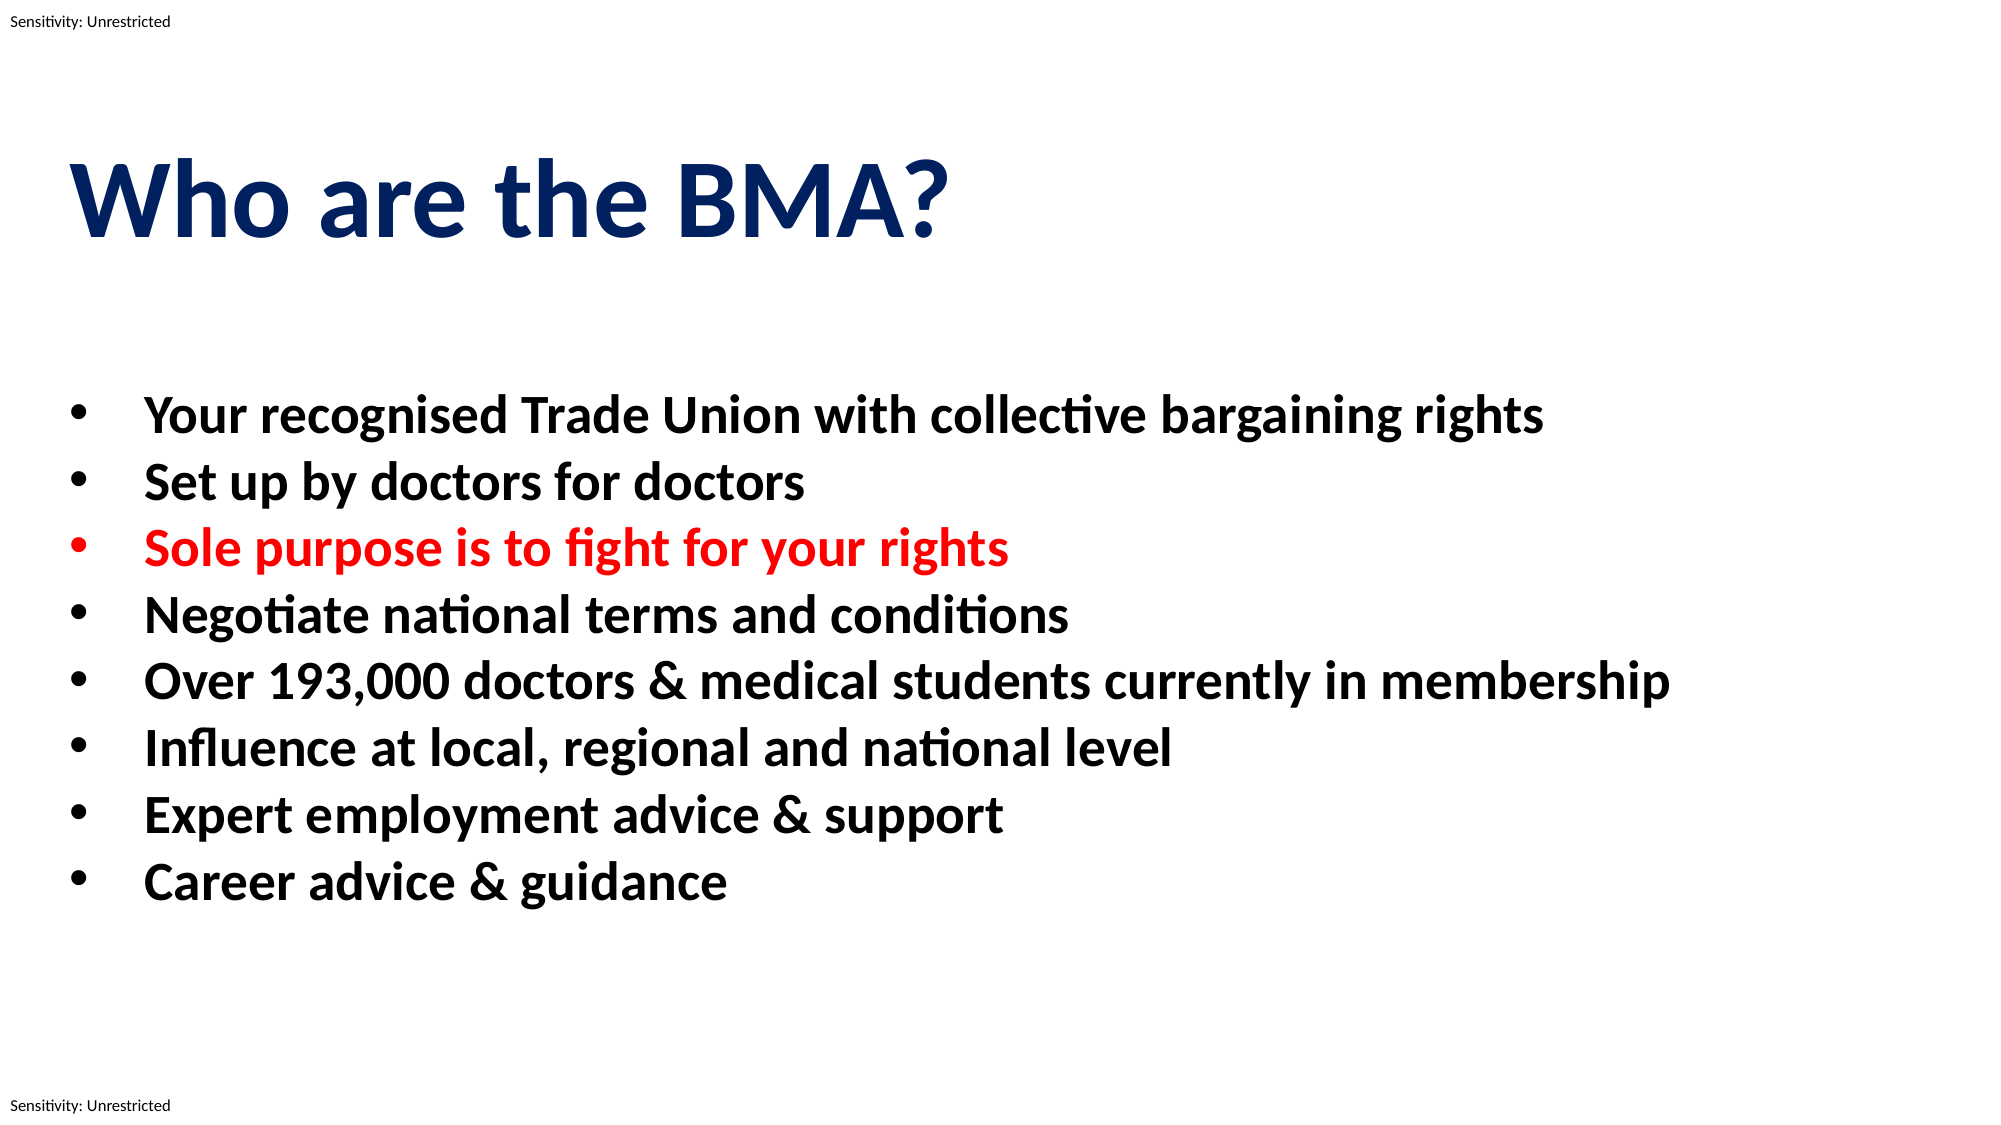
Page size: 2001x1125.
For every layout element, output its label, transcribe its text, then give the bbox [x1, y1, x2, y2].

text_box Your recognised Trade Union with collective bargaining rights Set up by doctors for doctors Sole purpose is to fight for your rights Negotiate national terms and conditions Over 193,000 doctors & medical students currently in membership Influence at local, regional and national level Expert employment advice & support Career advice & guidance [54, 370, 1909, 1052]
text_box Who are the BMA? The British Medical Association [69, 125, 1833, 370]
